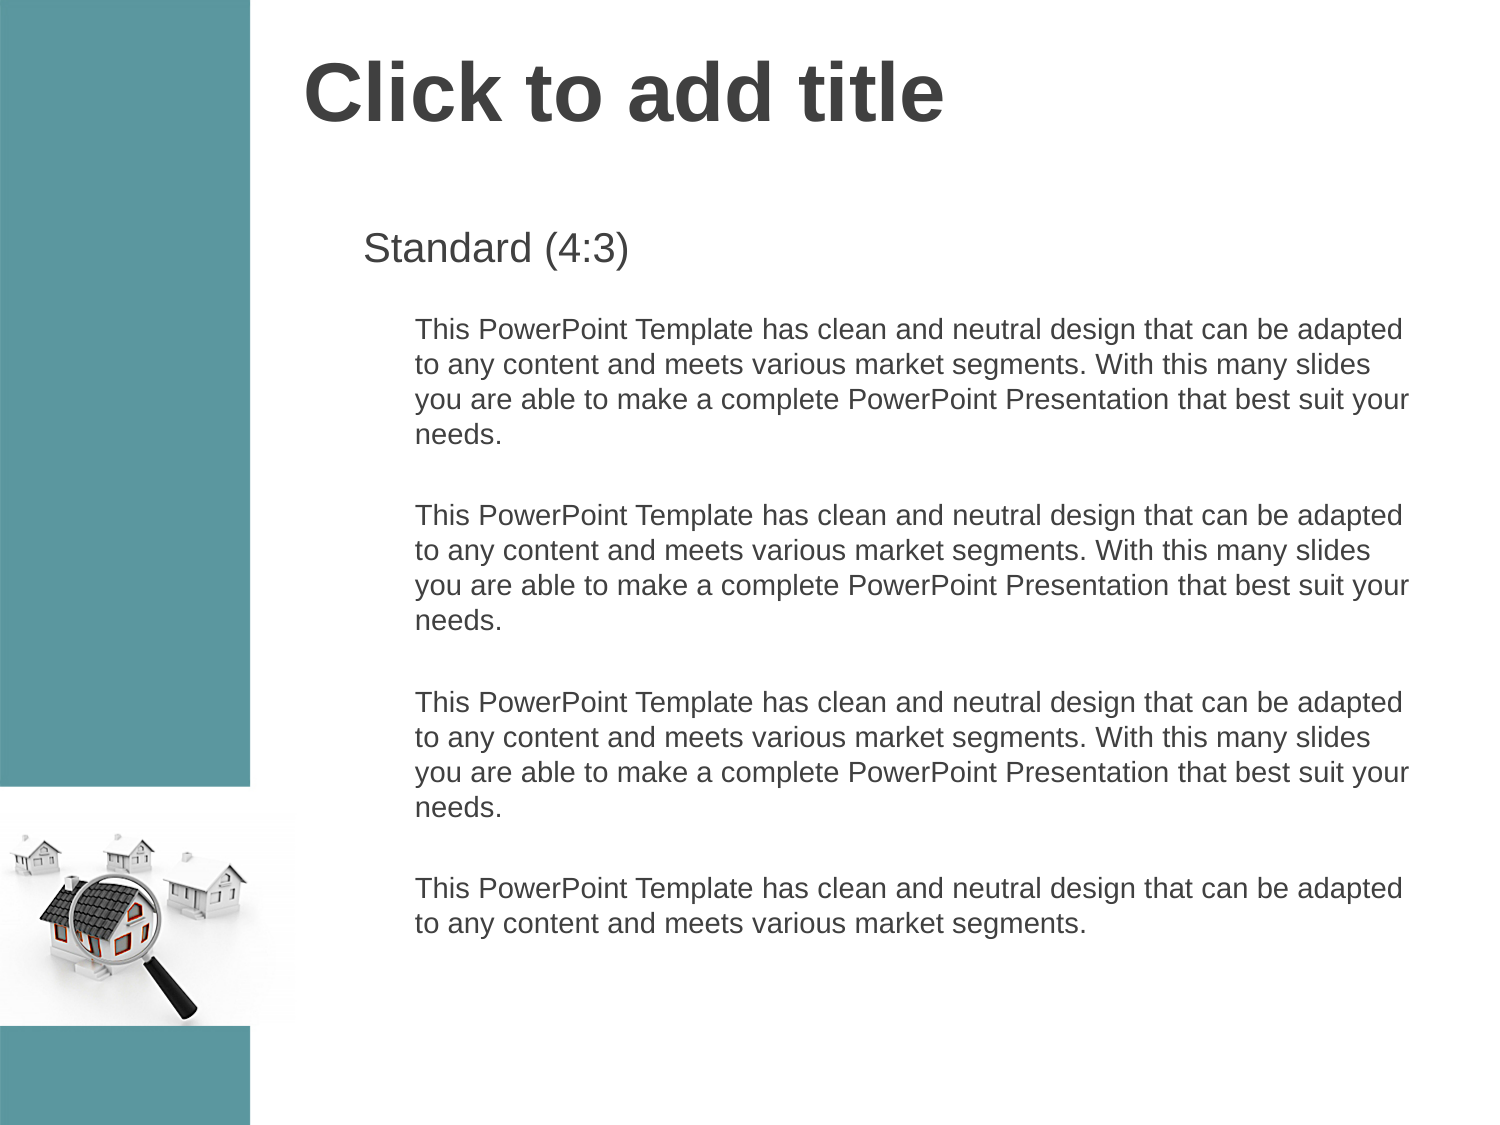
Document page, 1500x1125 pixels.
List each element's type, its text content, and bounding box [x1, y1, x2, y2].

picture [0, 0, 1500, 1125]
title Click to add title [265, 0, 1500, 176]
list This PowerPoint Template has clean and neutral design that can be adapted to any content and meets various market segments. With this many slides you are able to make a complete PowerPoint Presentation that best suit your needs. This PowerPoint Template has clean and neutral design that can be adapted to any content and meets various market segments. With this many slides you are able to make a complete PowerPoint Presentation that best suit your needs. This PowerPoint Template has clean and neutral design that can be adapted to any content and meets various market segments. With this many slides you are able to make a complete PowerPoint Presentation that best suit your needs. This PowerPoint Template has clean and neutral design that can be adapted to any content and meets various market segments. [350, 302, 1427, 984]
list Standard (4:3) [348, 208, 1425, 284]
